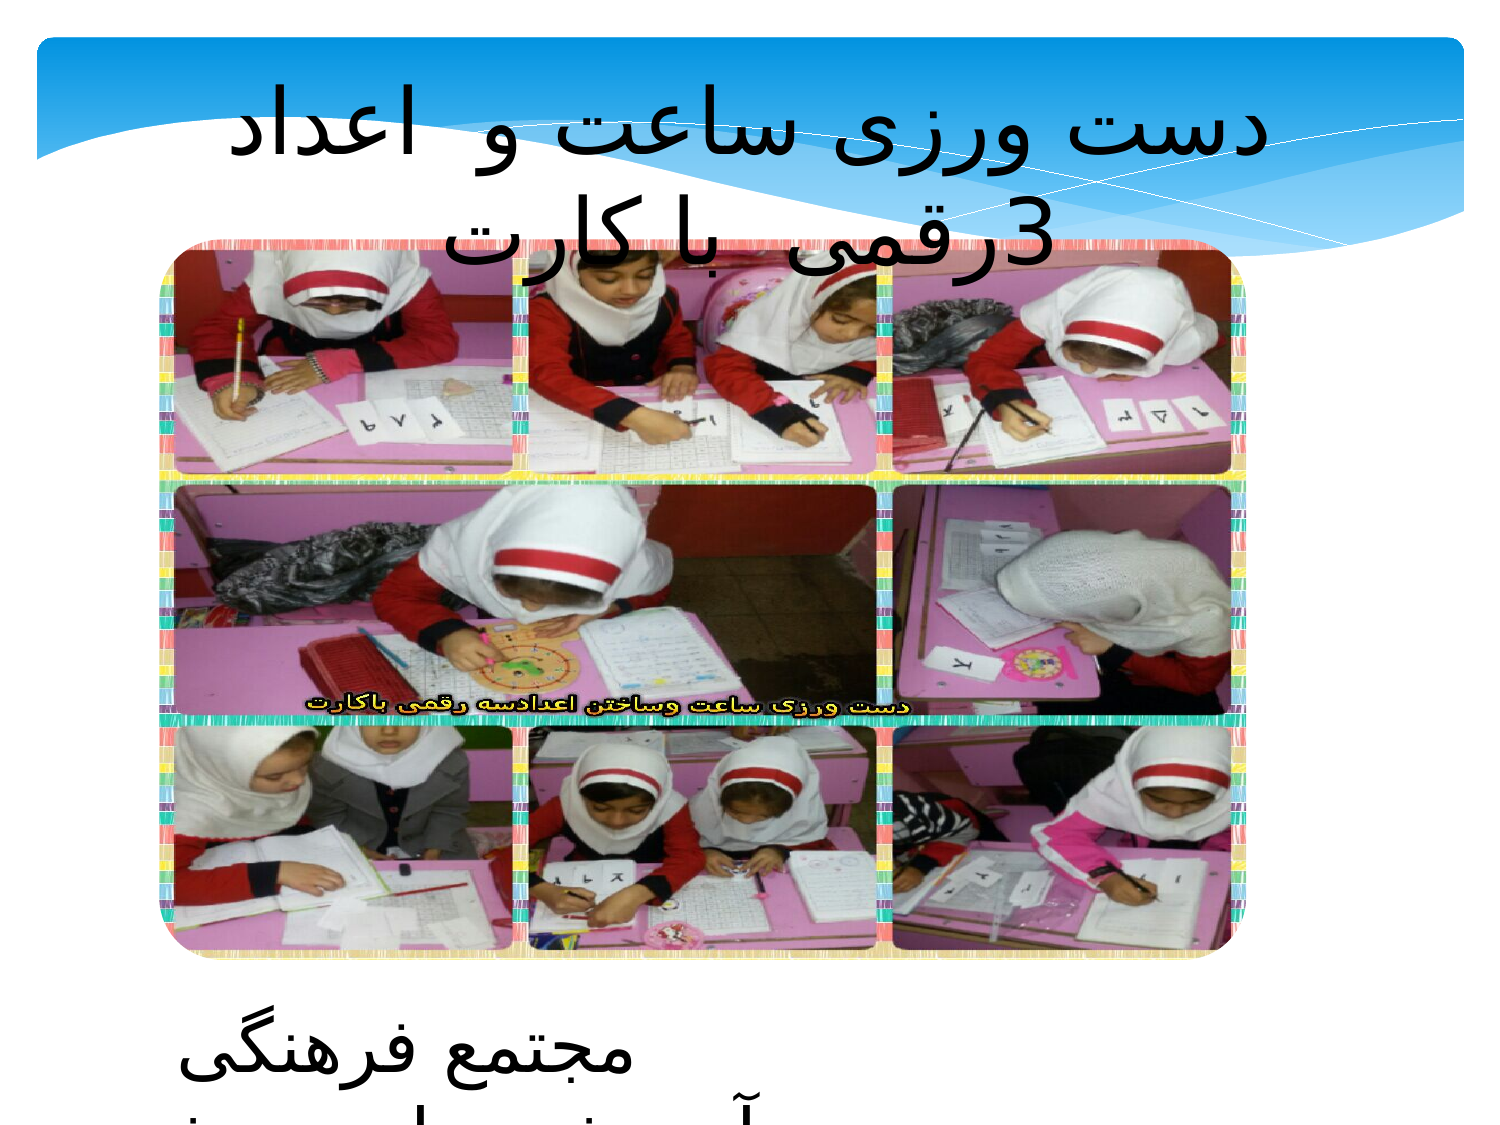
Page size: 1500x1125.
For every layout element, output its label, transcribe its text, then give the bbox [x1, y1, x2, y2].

text_box دست ورزی ساعت و اعداد 3رقمی با کارت [74, 55, 1425, 303]
text_box مجتمع فرهنگی آموزشی هانیه هوشمند [29, 989, 786, 1125]
picture [159, 239, 1247, 960]
